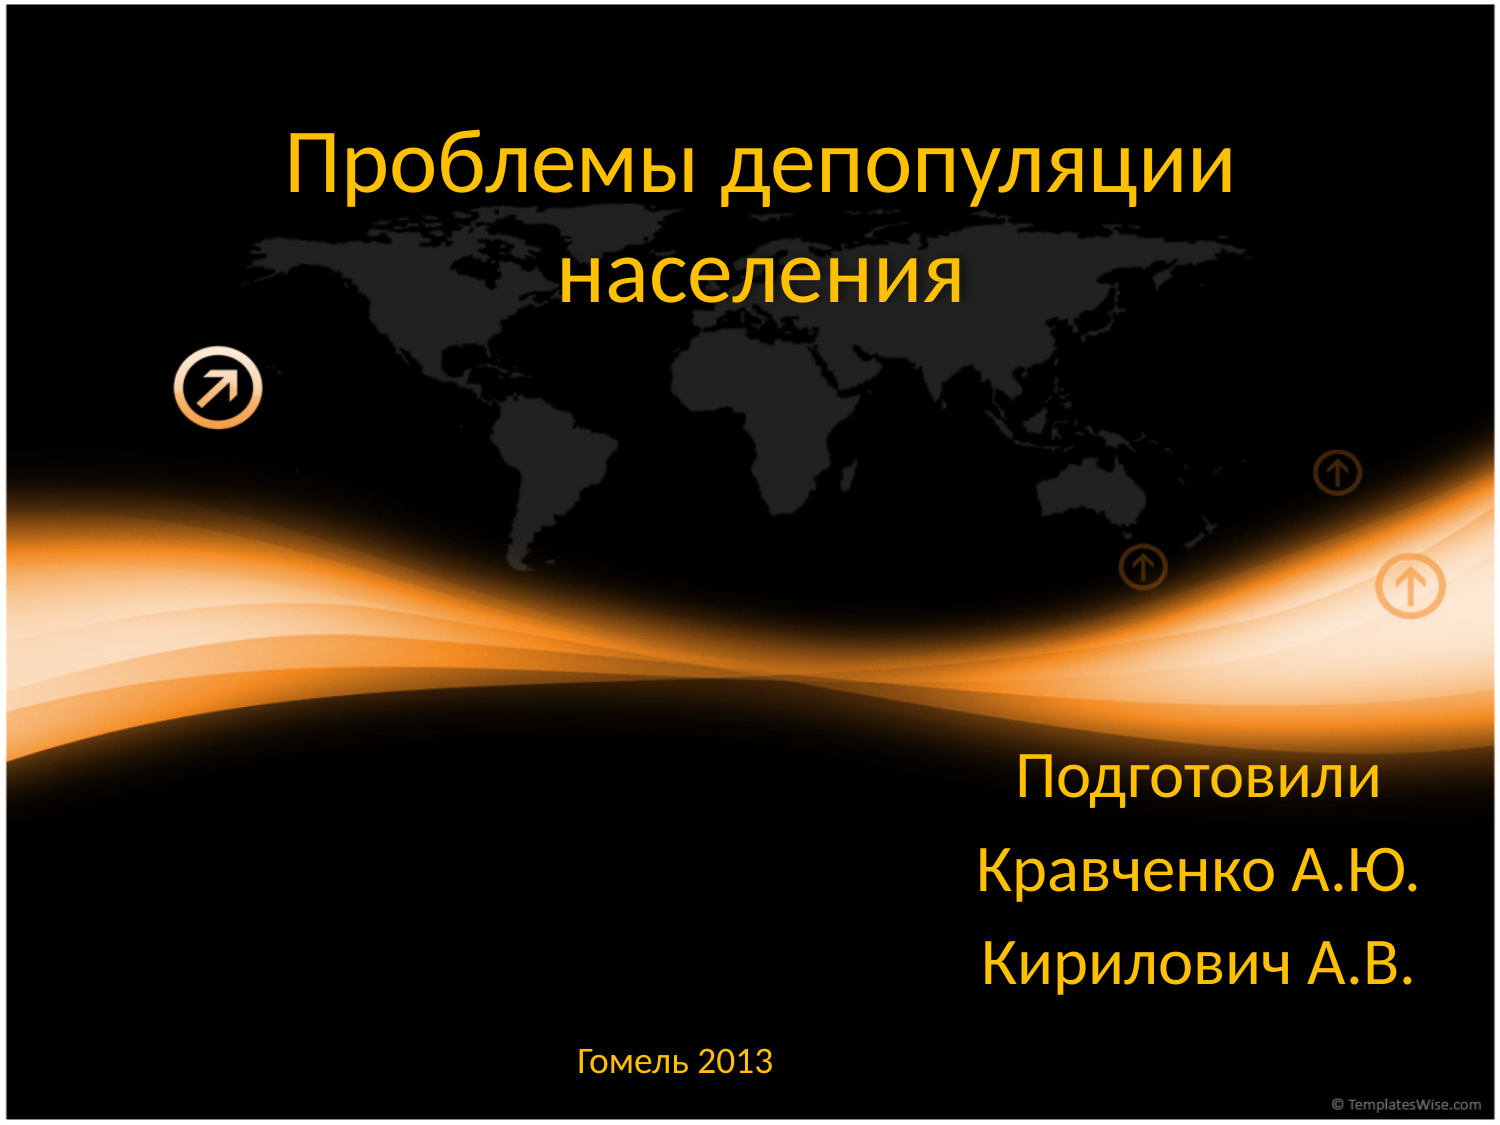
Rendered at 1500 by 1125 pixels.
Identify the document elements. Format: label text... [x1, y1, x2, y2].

subtitle Подготовили Кравченко А.Ю. Кирилович А.В. [927, 723, 1471, 1125]
title Проблемы депопуляции населения [123, 90, 1399, 332]
text_box Гомель 2013 [562, 1028, 789, 1088]
picture [0, 0, 1500, 1125]
